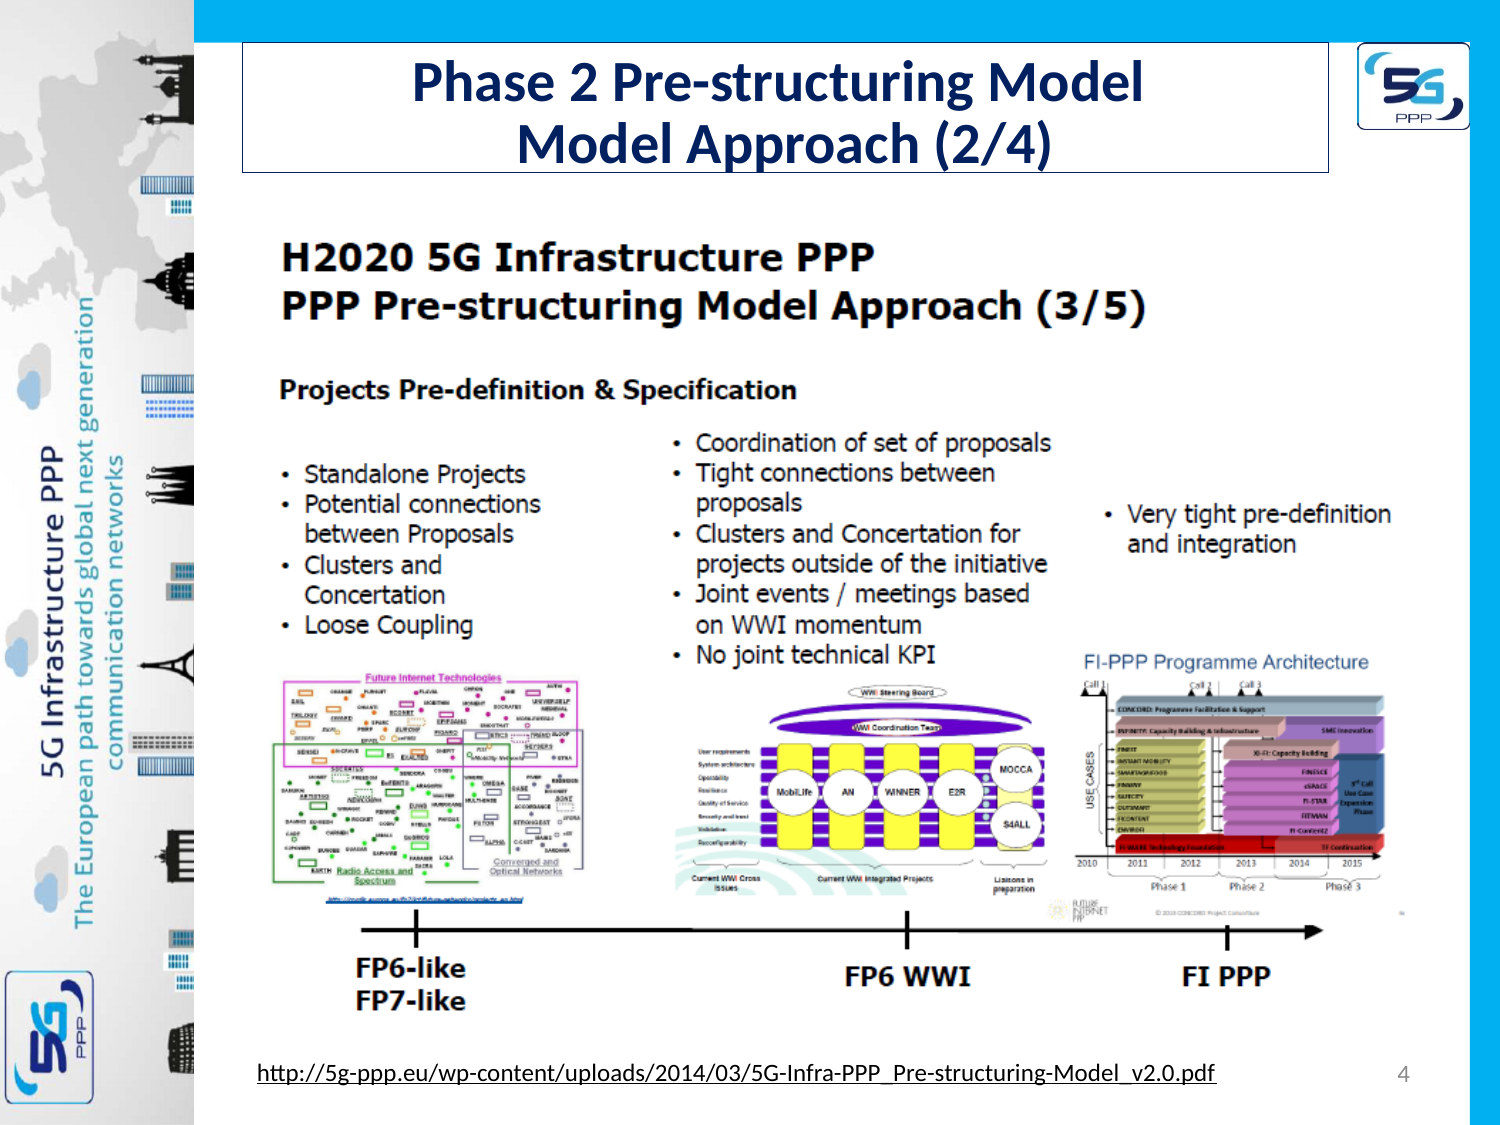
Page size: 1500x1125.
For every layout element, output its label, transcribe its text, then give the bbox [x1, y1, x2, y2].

picture [1357, 43, 1469, 130]
slide_number 4 [1074, 1057, 1425, 1103]
picture [0, 0, 194, 1124]
picture [250, 197, 1436, 1049]
text_box http://5g-ppp.eu/wp-content/uploads/2014/03/5G-Infra-PPP_Pre-structuring-Model_v2.0.pdf [242, 1048, 1314, 1094]
title Phase 2 Pre-structuring Model Model Approach (2/4) [242, 42, 1329, 173]
